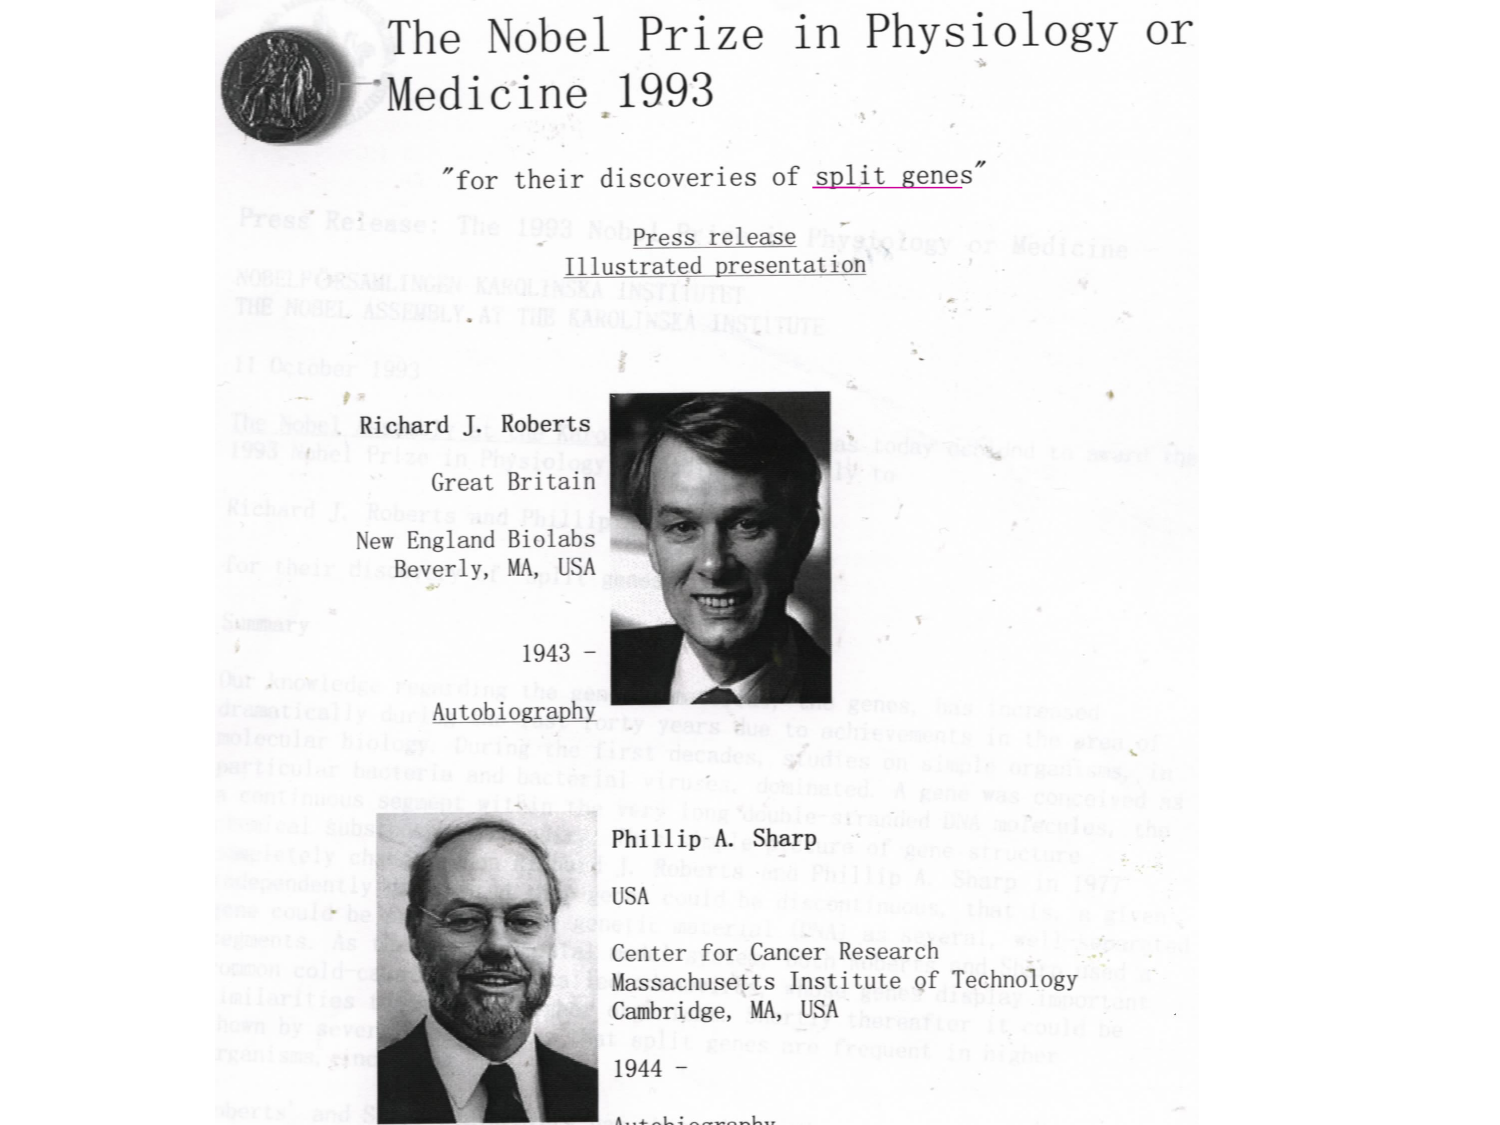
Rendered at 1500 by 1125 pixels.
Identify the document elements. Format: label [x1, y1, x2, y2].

picture [215, 0, 1200, 1125]
